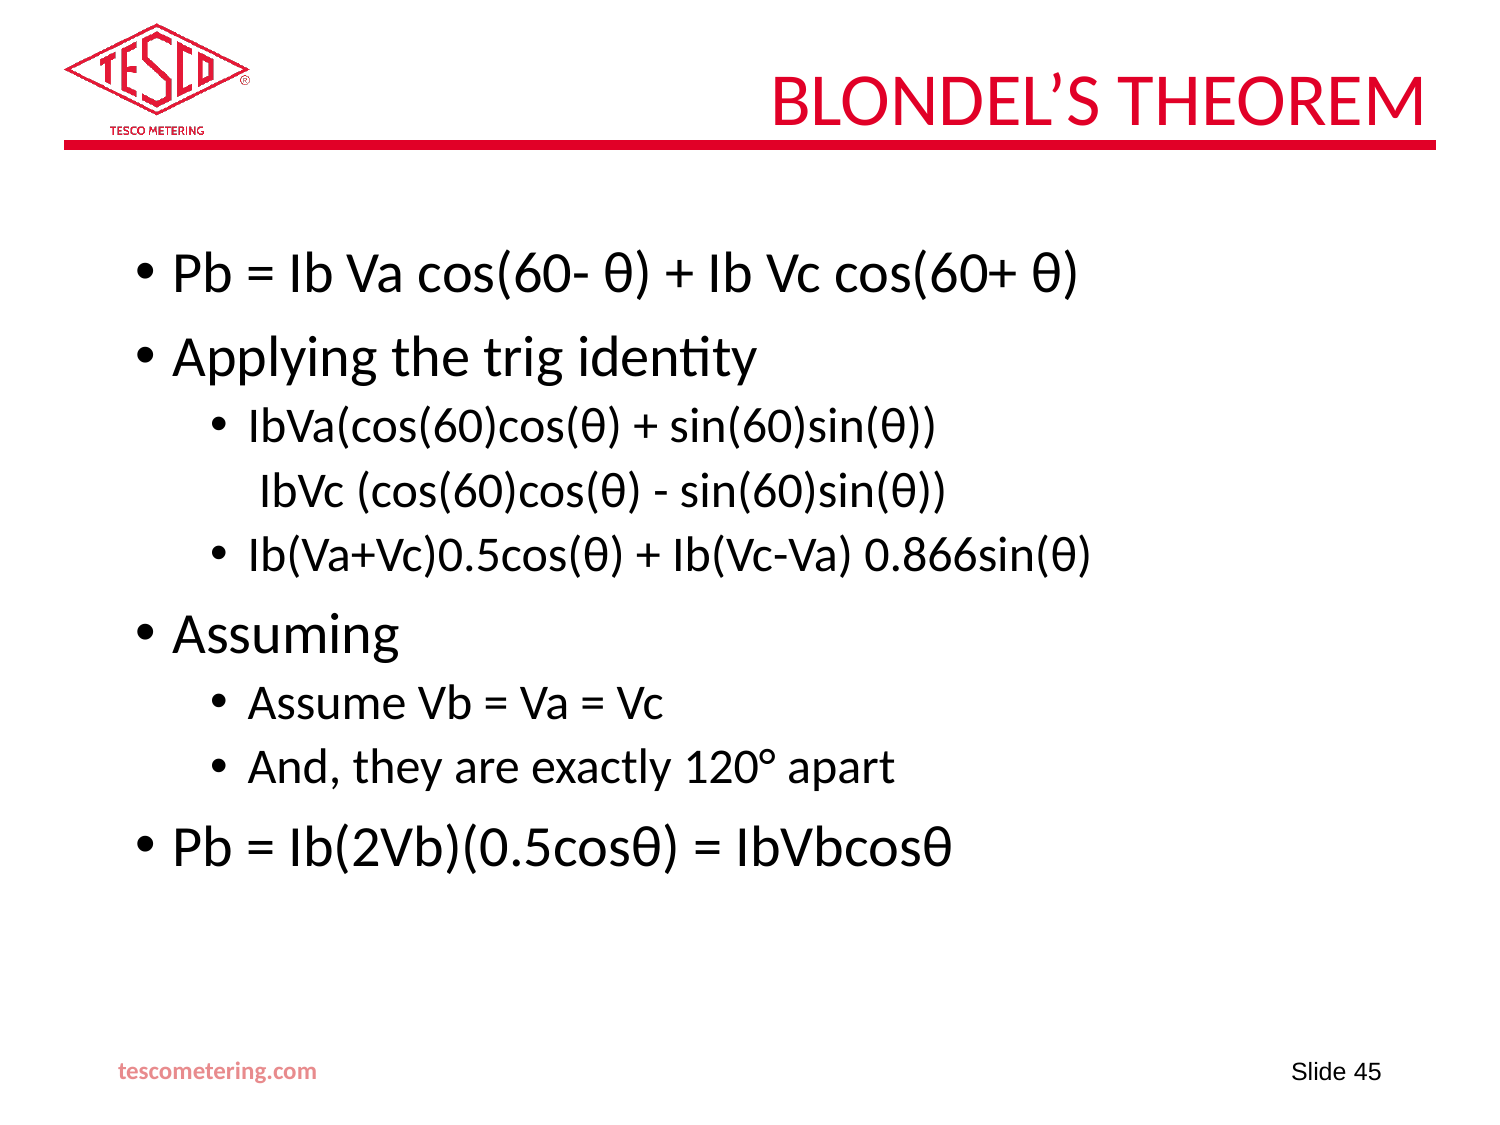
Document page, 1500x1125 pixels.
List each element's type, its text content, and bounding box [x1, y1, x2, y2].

slide_number Slide 45 [1059, 1042, 1397, 1103]
picture [63, 23, 250, 138]
title Blondel’s Theorem [75, 45, 1443, 159]
footer tescometering.com [103, 1039, 610, 1100]
list Pb = Ib Va cos(60- θ) + Ib Vc cos(60+ θ) Applying the trig identity IbVa(cos(60)cos(θ) + sin(60)sin(θ)) IbVc (cos(60)cos(θ) - sin(60)sin(θ)) Ib(Va+Vc)0.5cos(θ) + Ib(Vc-Va) 0.866sin(θ) Assuming Assume Vb = Va = Vc And, they are exactly 120° apart Pb = Ib(2Vb)(0.5cosθ) = IbVbcosθ [120, 234, 1443, 928]
